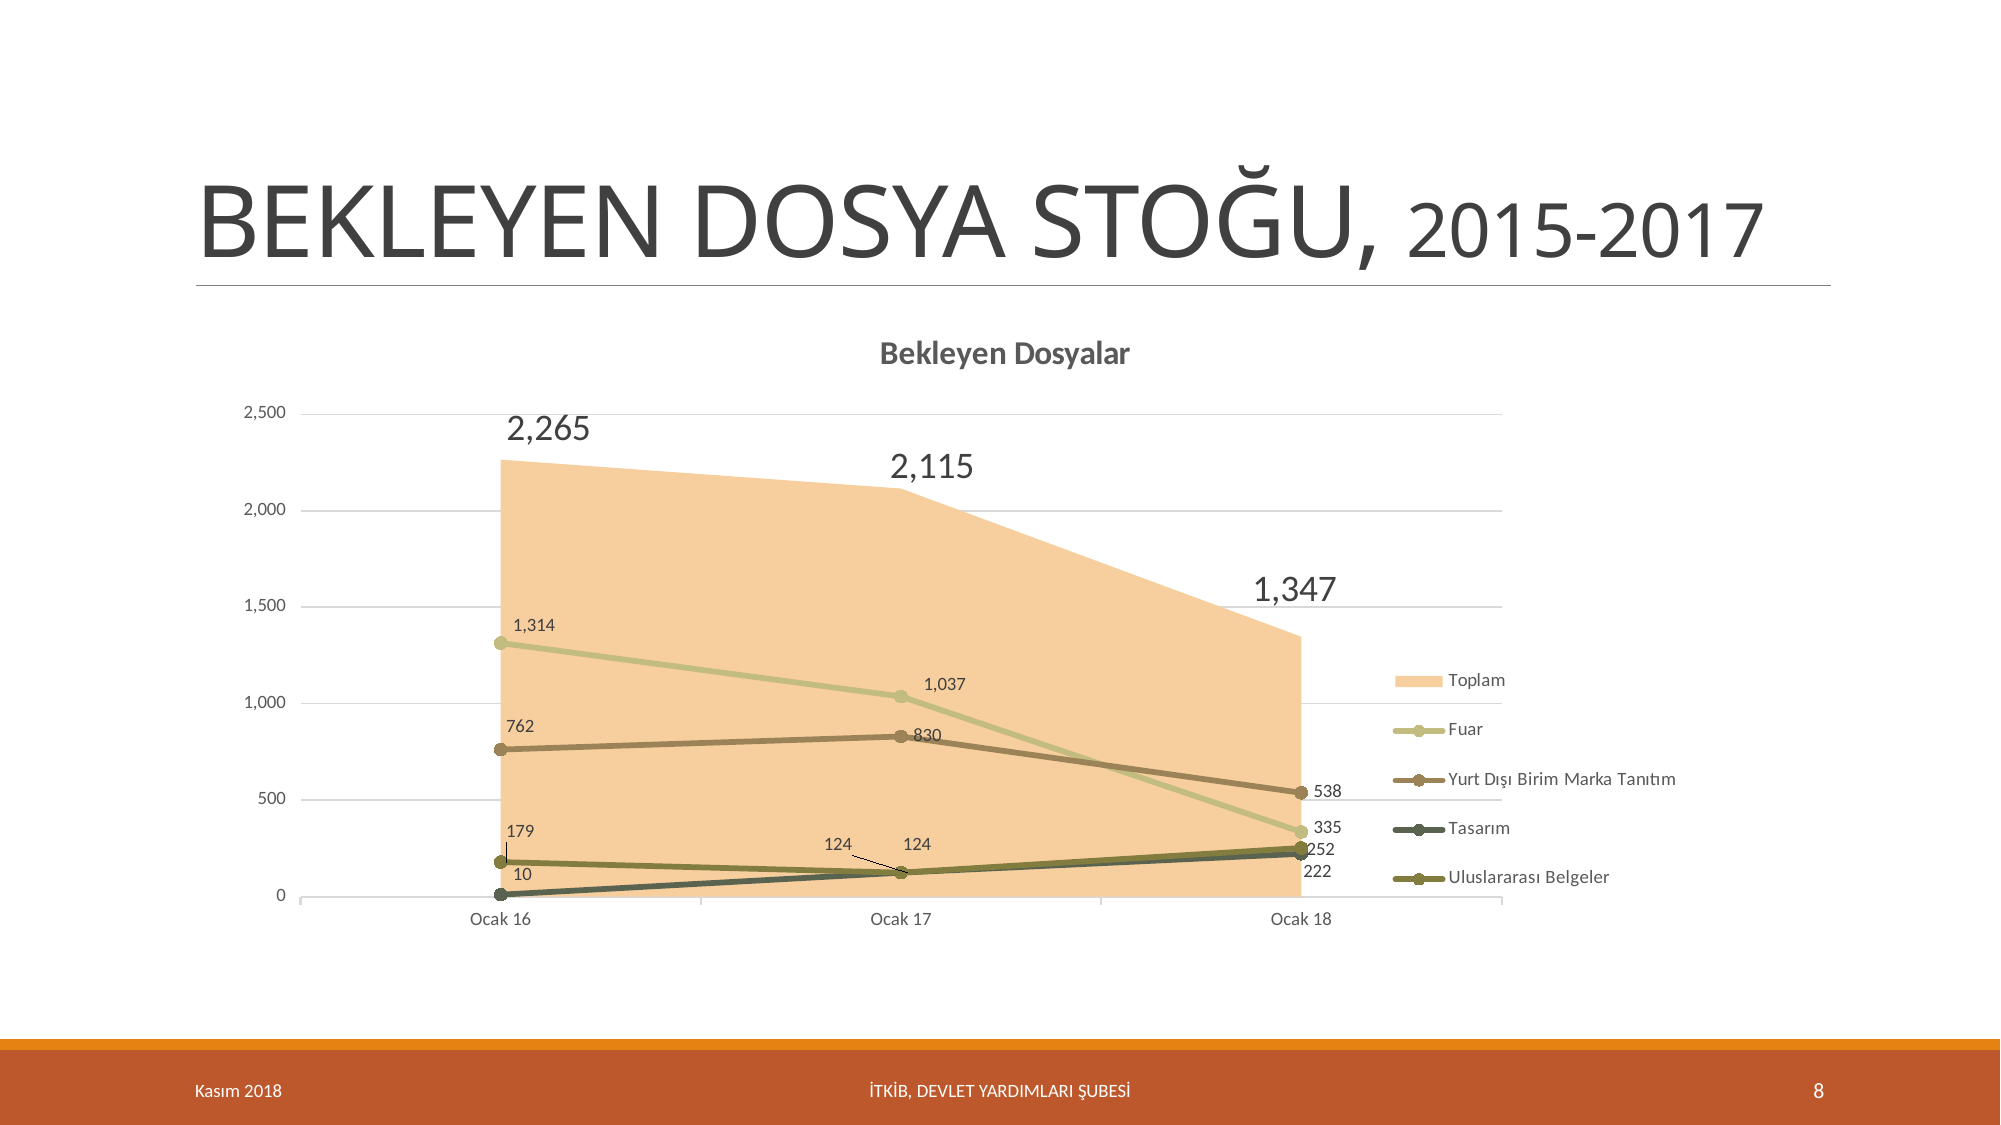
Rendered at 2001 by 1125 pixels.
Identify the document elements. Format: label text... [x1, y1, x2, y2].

title BEKLEYEN DOSYA STOĞU, 2015-2017 [180, 47, 1830, 285]
chart [179, 307, 1831, 966]
slide_number Kasım 2018 [180, 1059, 586, 1120]
slide_number 8 [1624, 1059, 1840, 1120]
footer İTKİB, DEVLET YARDIMLARI ŞUBESİ [604, 1059, 1396, 1120]
